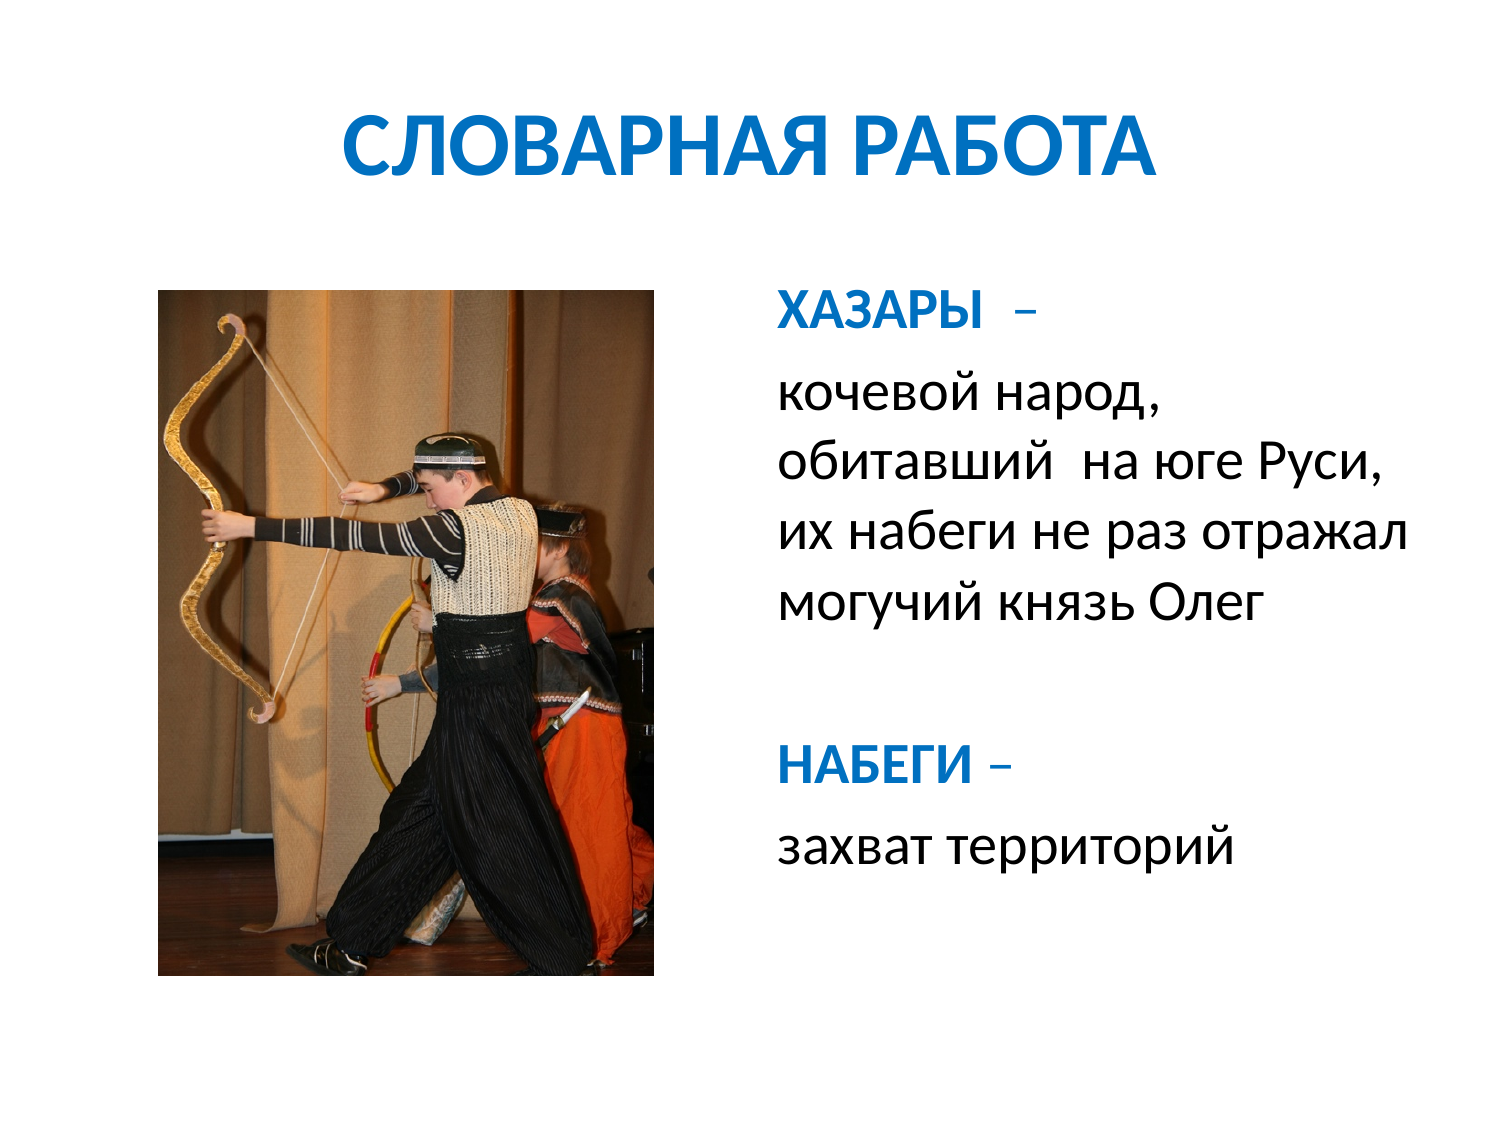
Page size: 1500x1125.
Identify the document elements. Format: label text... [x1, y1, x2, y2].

title СЛОВАРНАЯ РАБОТА [75, 45, 1425, 233]
list ХАЗАРЫ – кочевой народ, обитавший на юге Руси, их набеги не раз отражал могучий князь Олег НАБЕГИ – захват территорий [762, 262, 1425, 1005]
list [158, 290, 655, 977]
